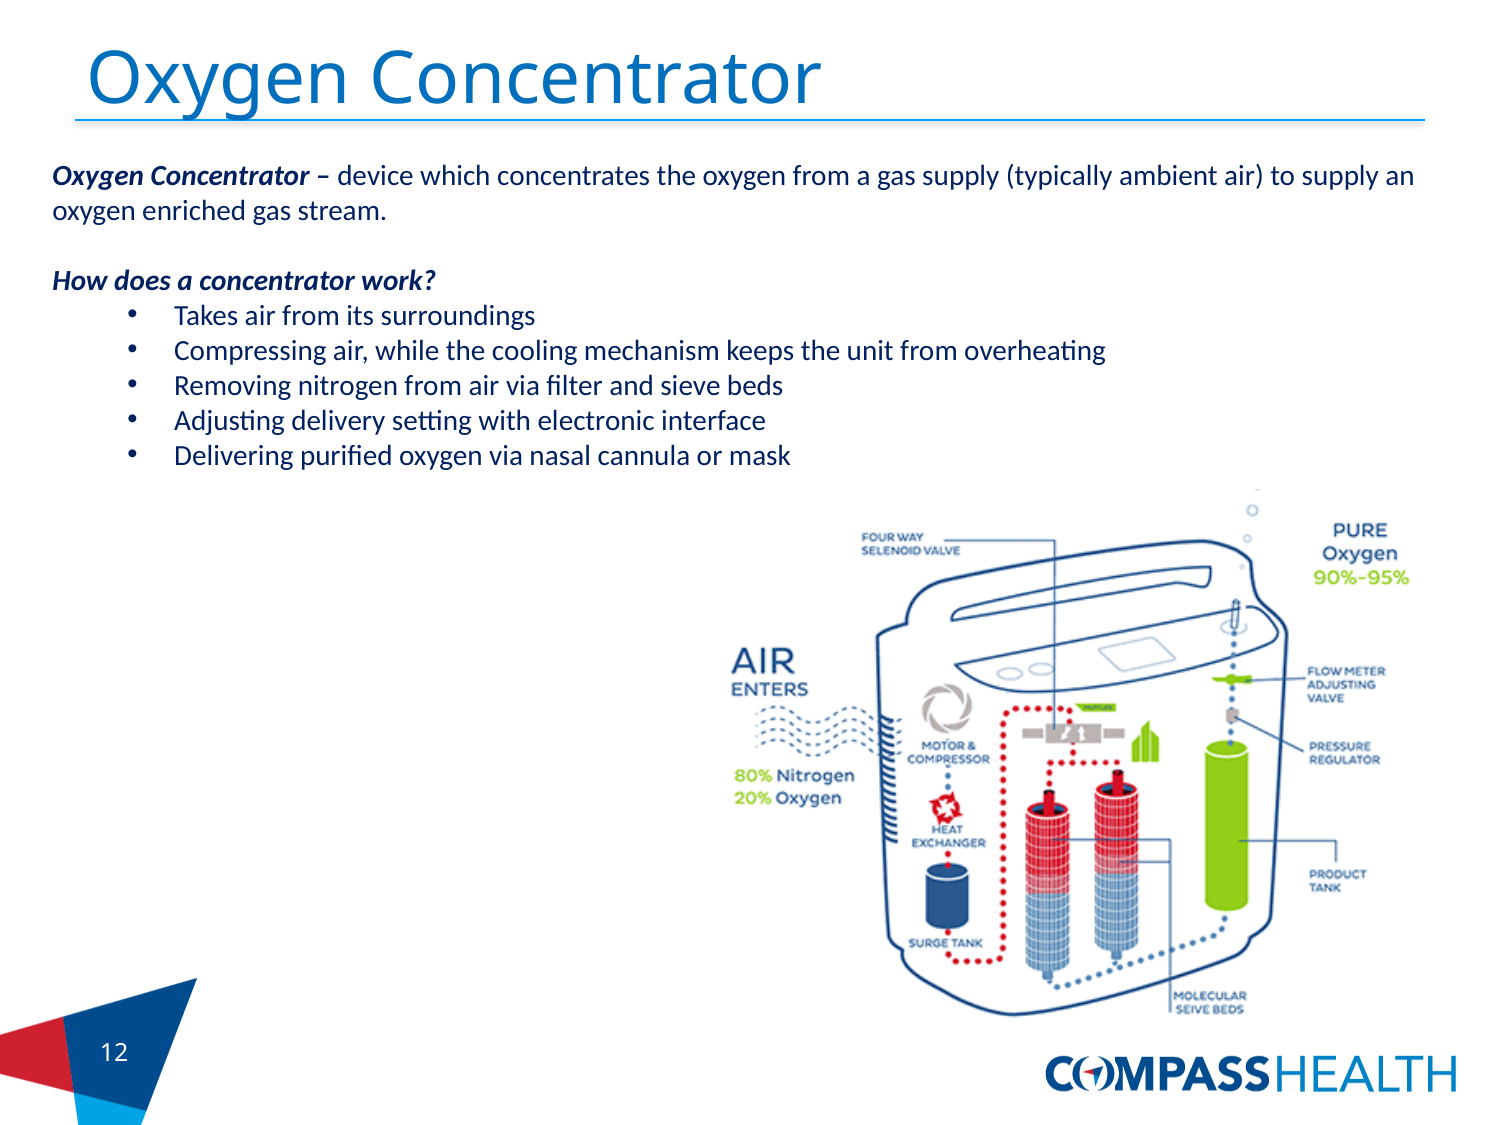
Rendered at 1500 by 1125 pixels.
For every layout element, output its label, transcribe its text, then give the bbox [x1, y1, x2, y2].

text_box Oxygen Concentrator – device which concentrates the oxygen from a gas supply (typically ambient air) to supply an oxygen enriched gas stream. How does a concentrator work? Takes air from its surroundings Compressing air, while the cooling mechanism keeps the unit from overheating Removing nitrogen from air via filter and sieve beds Adjusting delivery setting with electronic interface Delivering purified oxygen via nasal cannula or mask [37, 149, 1471, 514]
title Oxygen Concentrator [71, 0, 1422, 149]
picture [0, 488, 1500, 1125]
